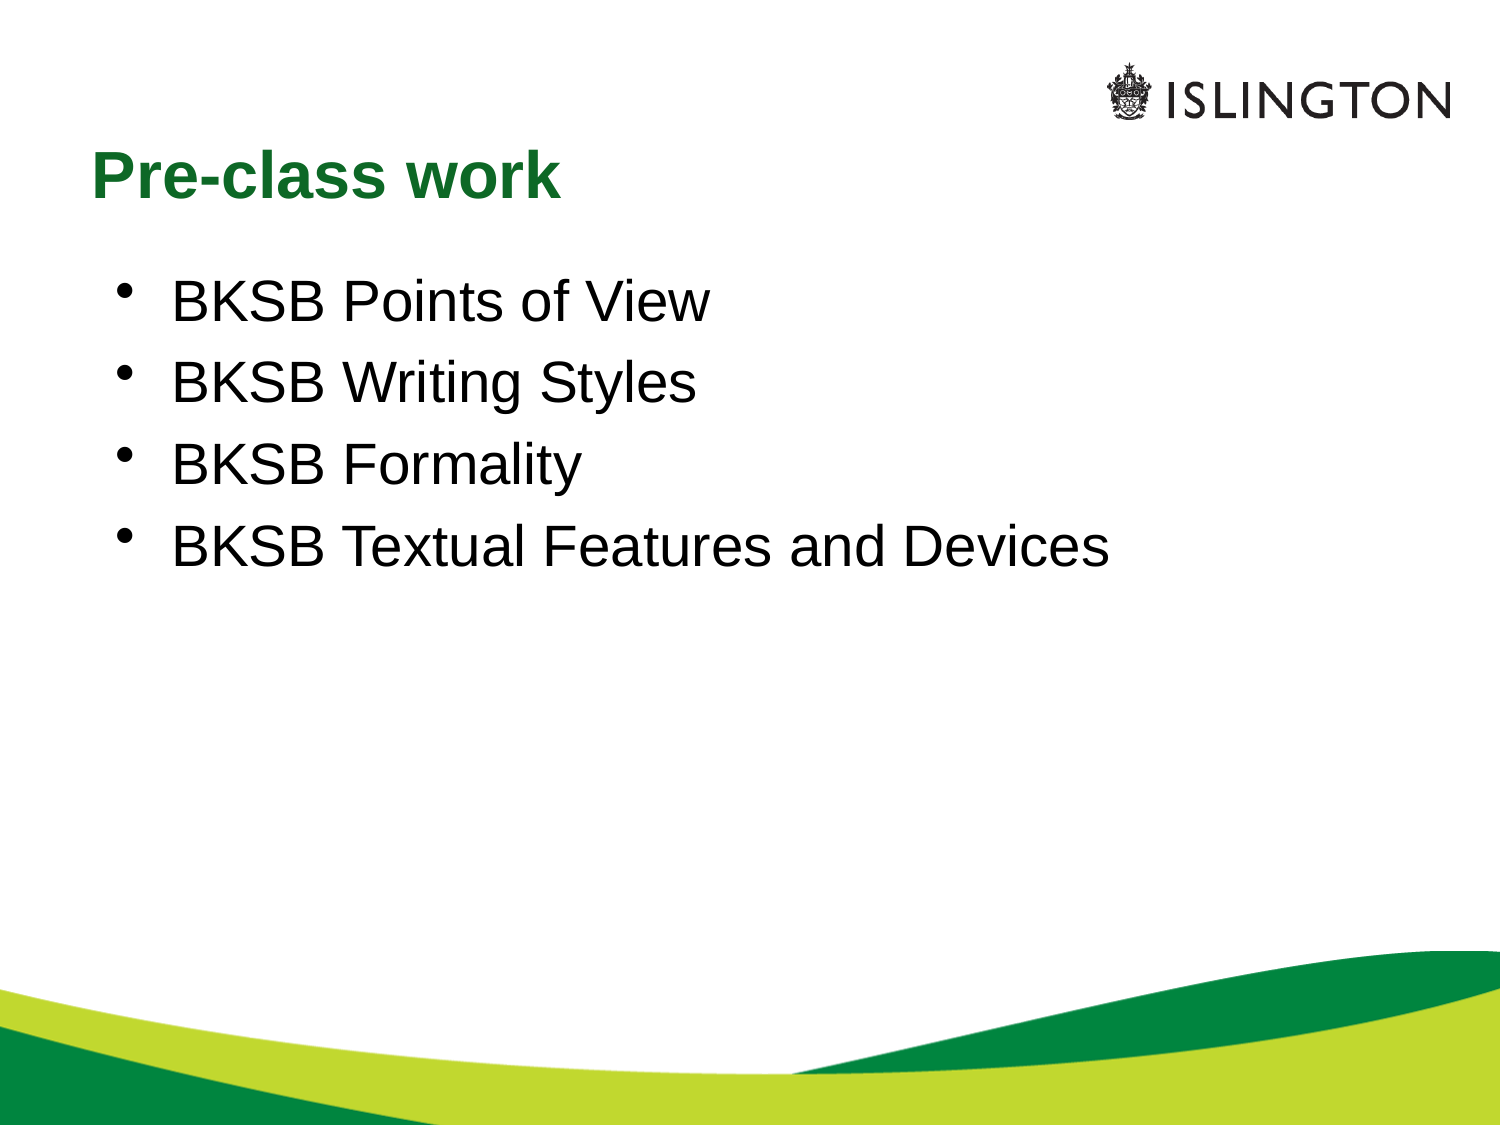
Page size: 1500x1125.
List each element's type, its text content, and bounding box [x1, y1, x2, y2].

title Pre-class work [76, 148, 1352, 256]
picture [1107, 62, 1450, 120]
picture [0, 951, 1500, 1125]
list BKSB Points of View BKSB Writing Styles BKSB Formality BKSB Textual Features and Devices [100, 255, 1459, 824]
